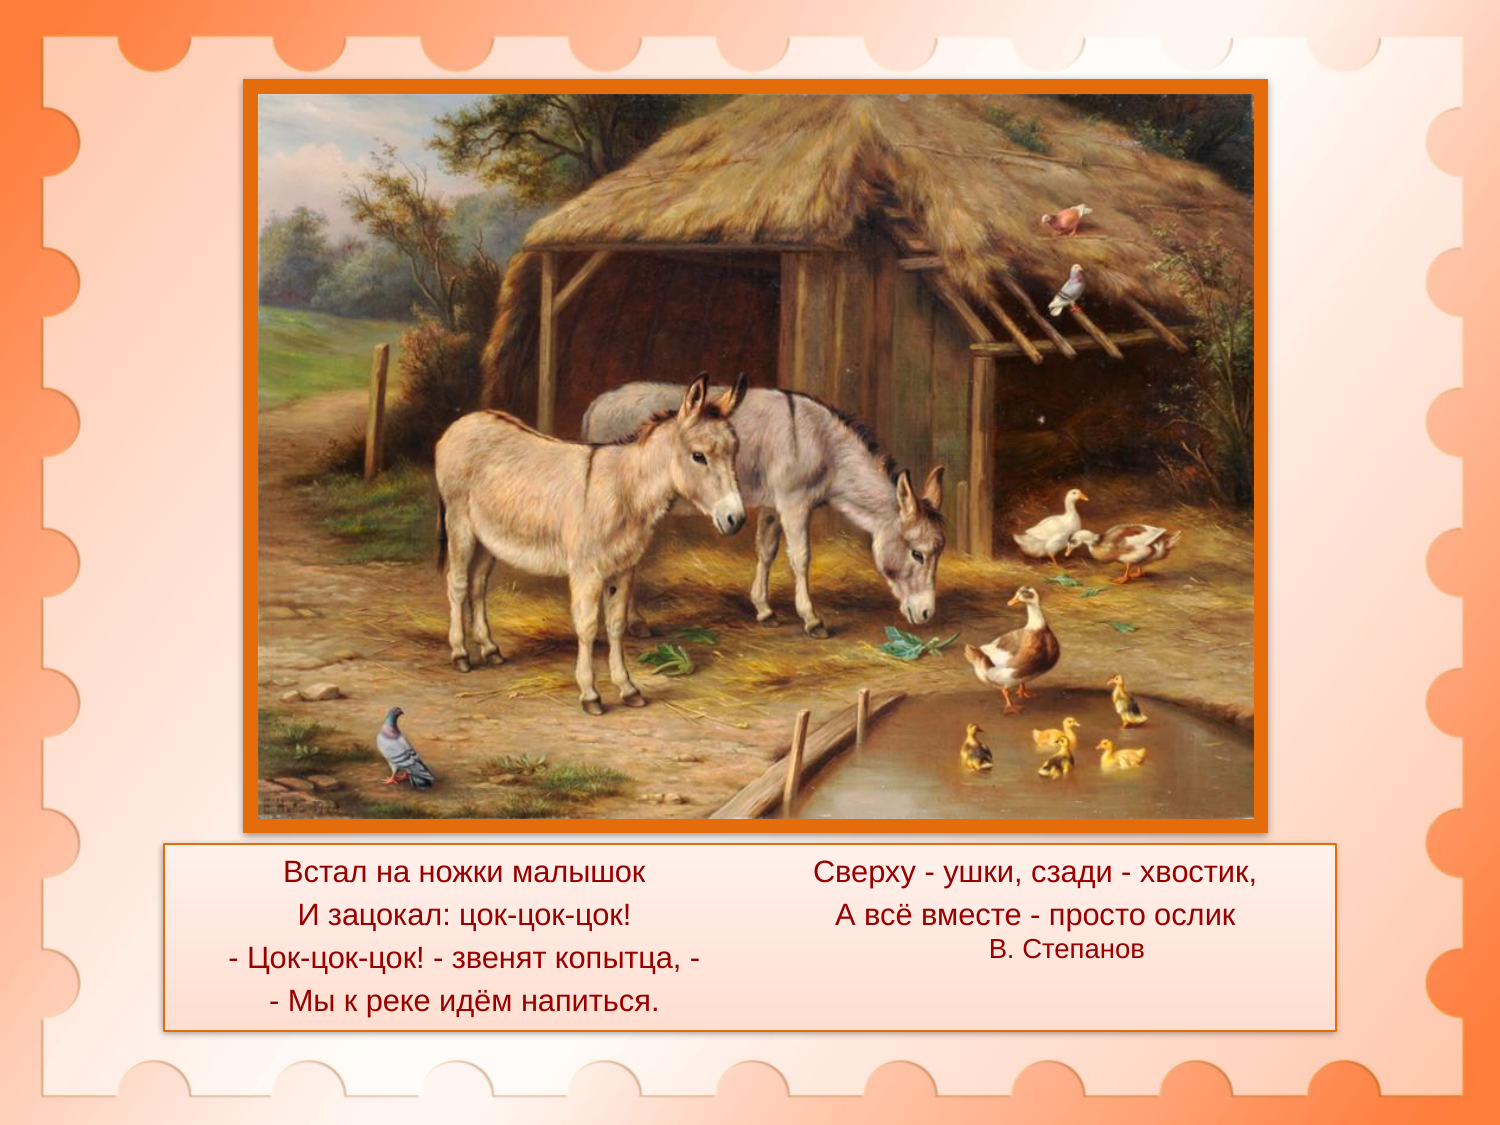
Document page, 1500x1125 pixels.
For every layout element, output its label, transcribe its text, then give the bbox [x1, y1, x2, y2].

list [257, 93, 1255, 819]
list Встал на ножки малышок И зацокал: цок-цок-цок! - Цок-цок-цок! - звенят копытца, - - Мы к реке идём напиться. Сверху - ушки, сзади - хвостик, А всё вместе - просто ослик В. Степанов [163, 843, 1337, 1032]
picture [0, 0, 1500, 1125]
